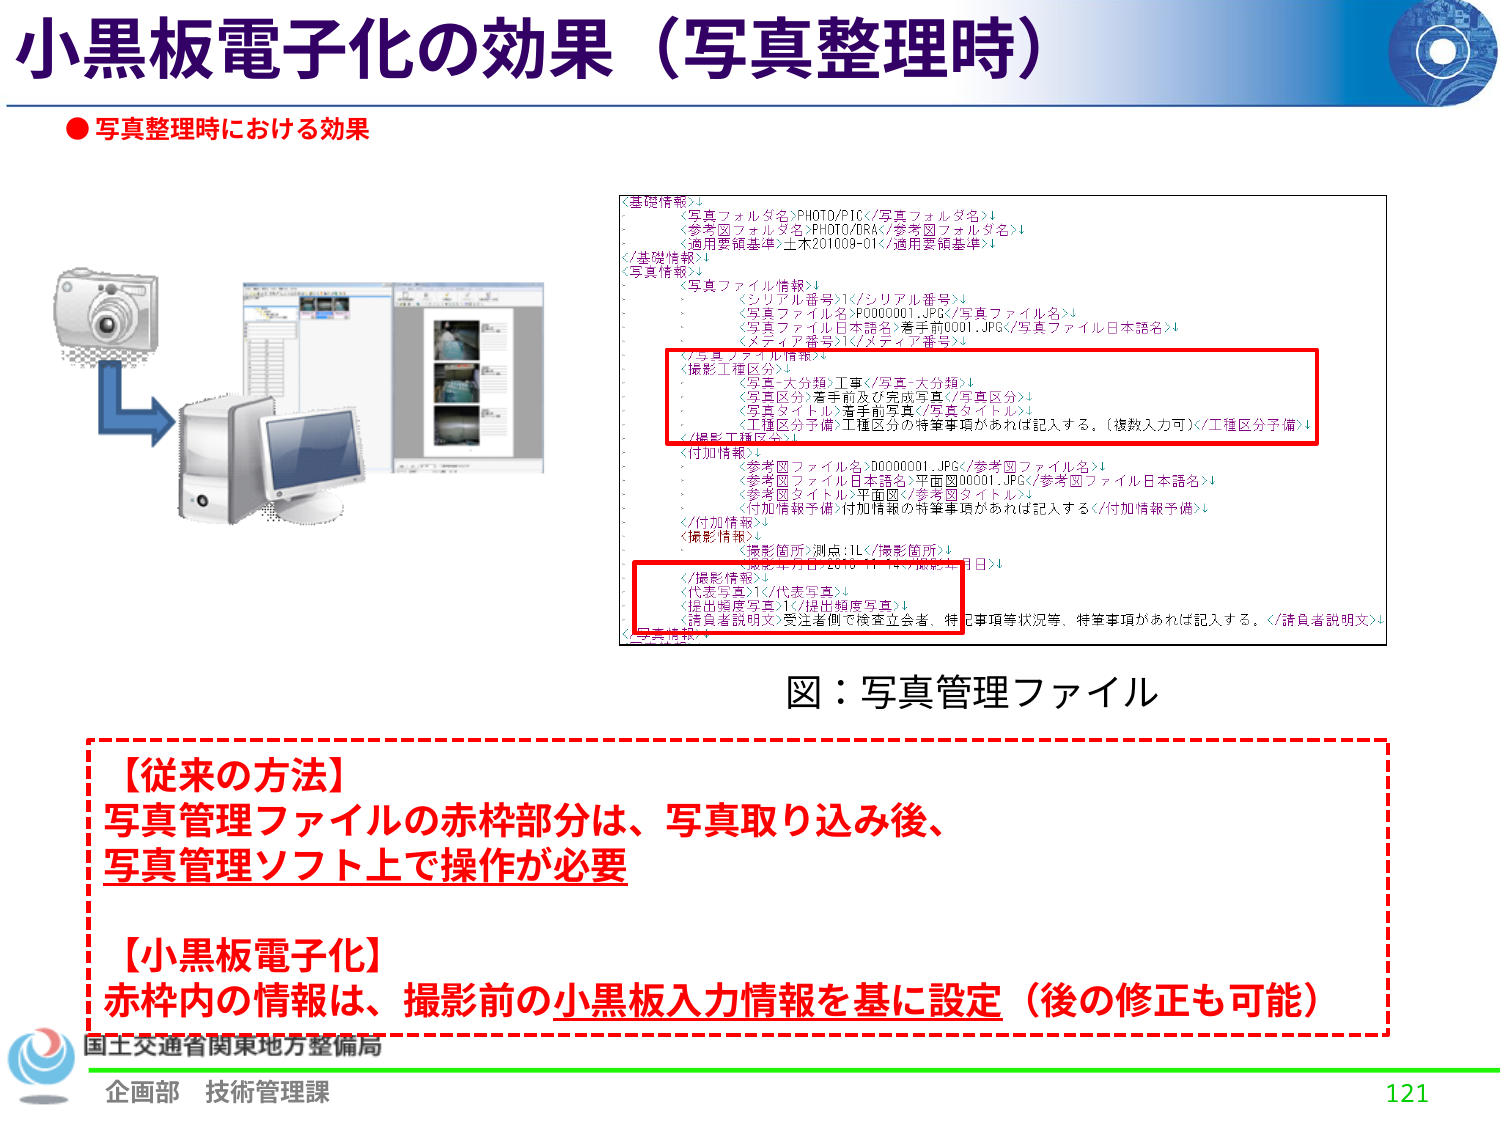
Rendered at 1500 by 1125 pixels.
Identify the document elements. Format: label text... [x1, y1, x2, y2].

text_box 図：写真管理ファイル [785, 668, 1247, 714]
picture [29, 243, 581, 540]
text_box 【従来の方法】 写真管理ファイルの赤枠部分は、写真取り込み後、 写真管理ソフト上で操作が必要 【小黒板電子化】 赤枠内の情報は、撮影前の小黒板入力情報を基に設定（後の修正も可能） [86, 738, 1390, 1037]
text_box 小黒板電子化の効果（写真整理時） [0, 0, 1146, 79]
picture [0, 1020, 383, 1125]
text_box ●写真整理時における効果 [64, 113, 526, 144]
picture [619, 195, 1387, 645]
picture [0, 0, 1500, 110]
